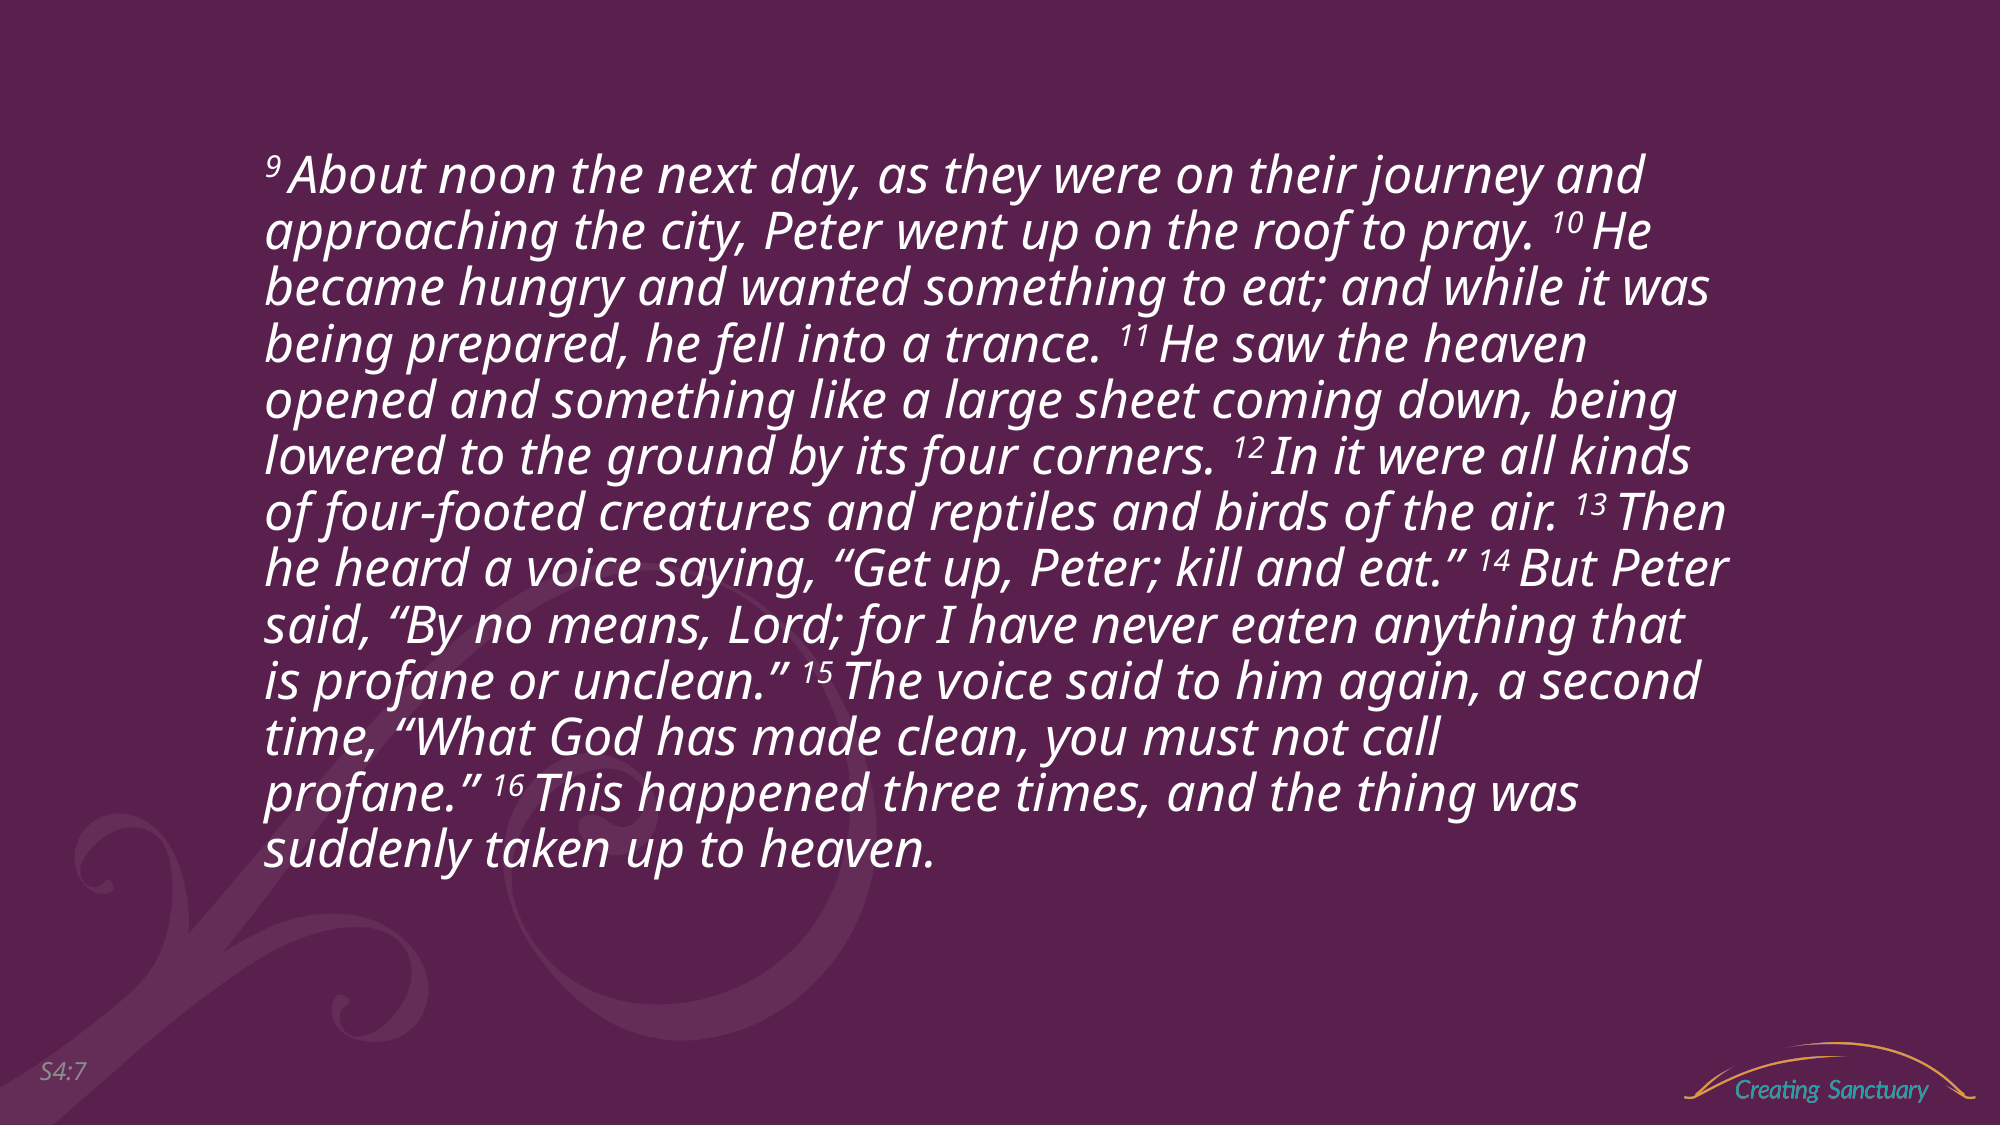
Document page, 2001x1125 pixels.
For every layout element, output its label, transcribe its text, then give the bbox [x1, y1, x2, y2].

slide_number S4:6 [24, 1042, 475, 1103]
picture [1684, 1042, 1976, 1103]
subtitle 9 About noon the next day, as they were on their journey and approaching the city, Peter went up on the roof to pray. 10 He became hungry and wanted something to eat; and while it was being prepared, he fell into a trance. 11 He saw the heaven opened and something like a large sheet coming down, being lowered to the ground by its four corners. 12 In it were all kinds of four-footed creatures and reptiles and birds of the air. 13 Then he heard a voice saying, “Get up, Peter; kill and eat.” 14 But Peter said, “By no means, Lord; for I have never eaten anything that is profane or unclean.” 15 The voice said to him again, a second time, “What God has made clean, you must not call profane.” 16 This happened three times, and the thing was suddenly taken up to heaven. [249, 140, 1750, 1000]
